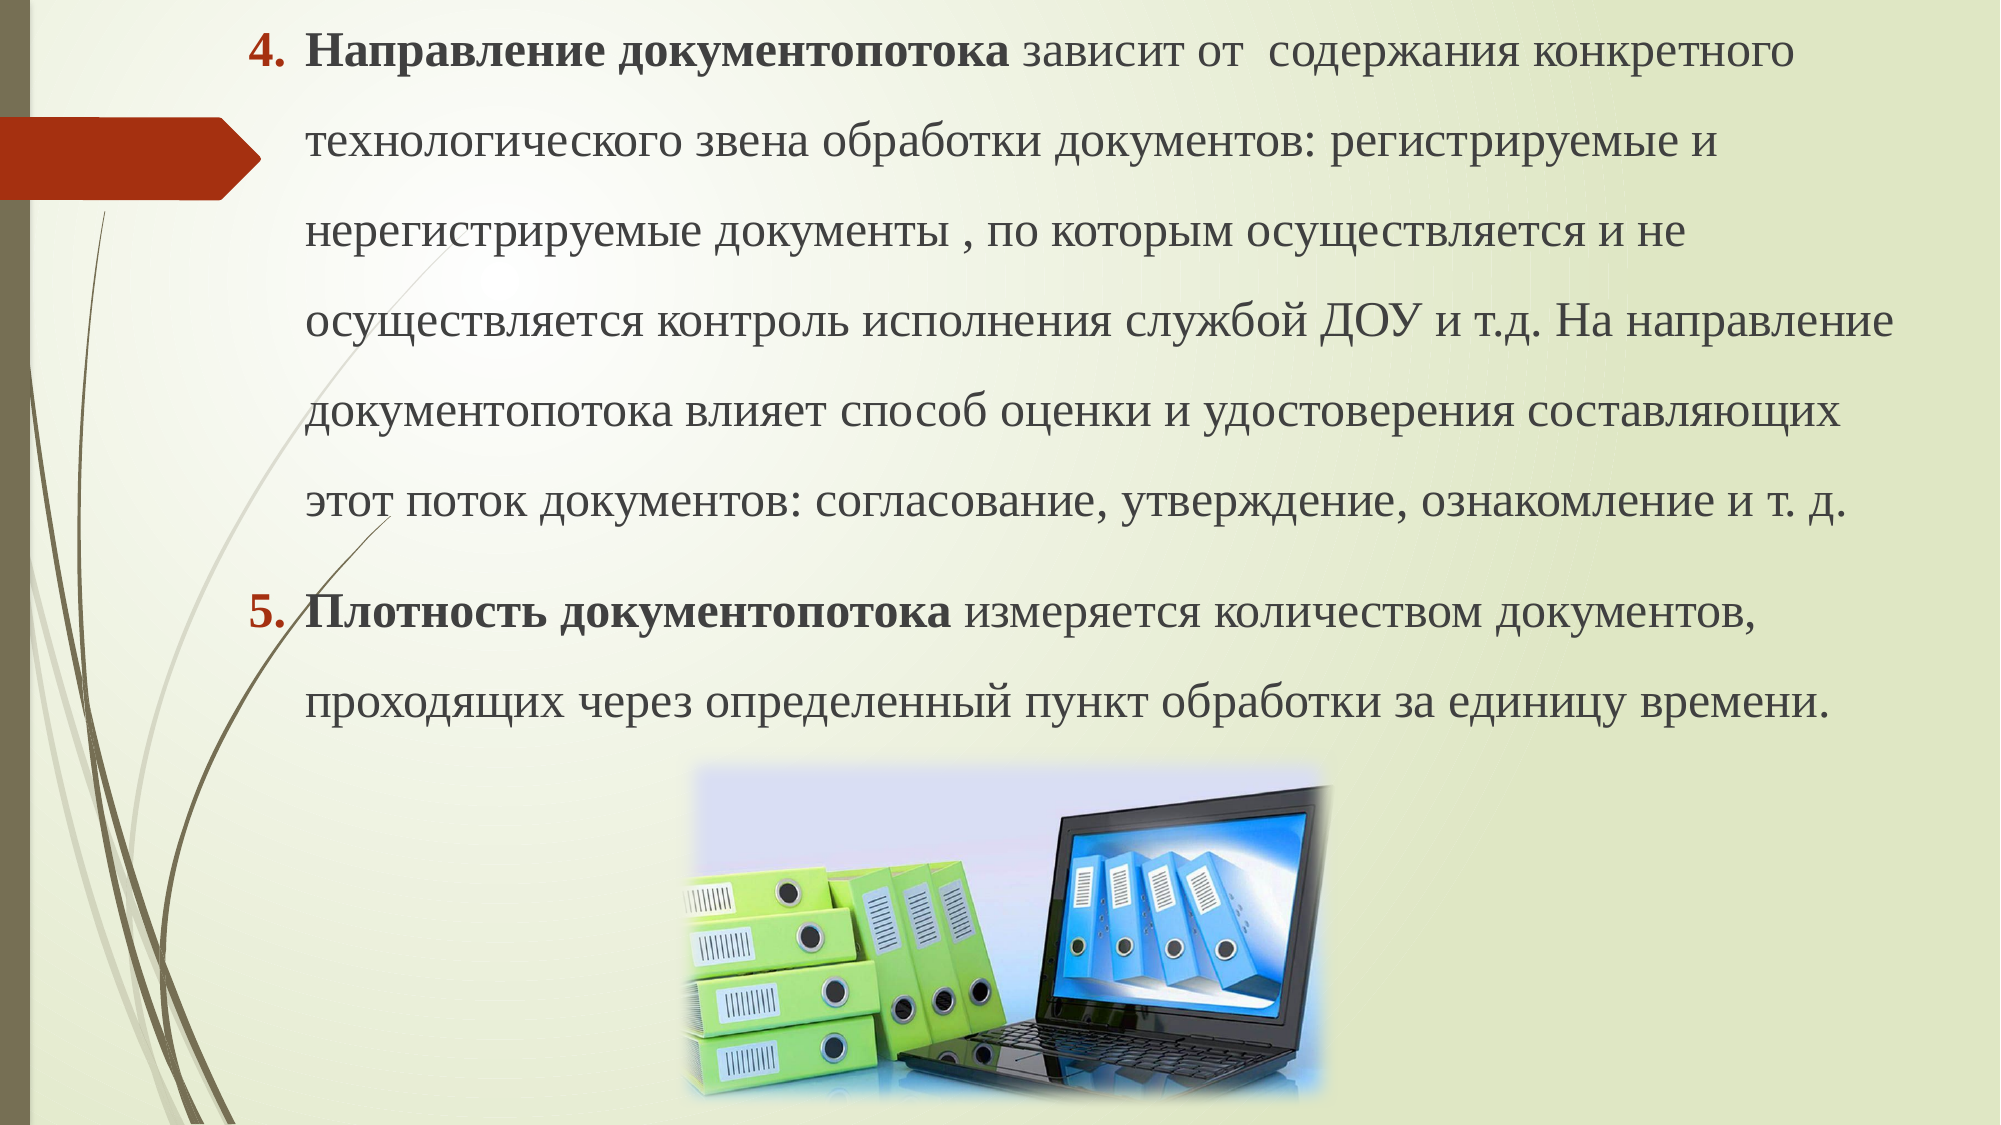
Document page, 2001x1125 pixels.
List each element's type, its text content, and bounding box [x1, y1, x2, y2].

list Направление документопотока зависит от содержания конкретного технологического звена обработки документов: регистрируемые и нерегистрируемые документы , по которым осуществляется и не осуществляется контроль исполнения службой ДОУ и т.д. На направление документопотока влияет способ оценки и удостоверения составляющих этот поток документов: согласование, утверждение, ознакомление и т. д. Плотность документопотока измеряется количеством документов, проходящих через определенный пункт обработки за единицу времени. [233, 0, 1919, 808]
picture [676, 746, 1338, 1110]
